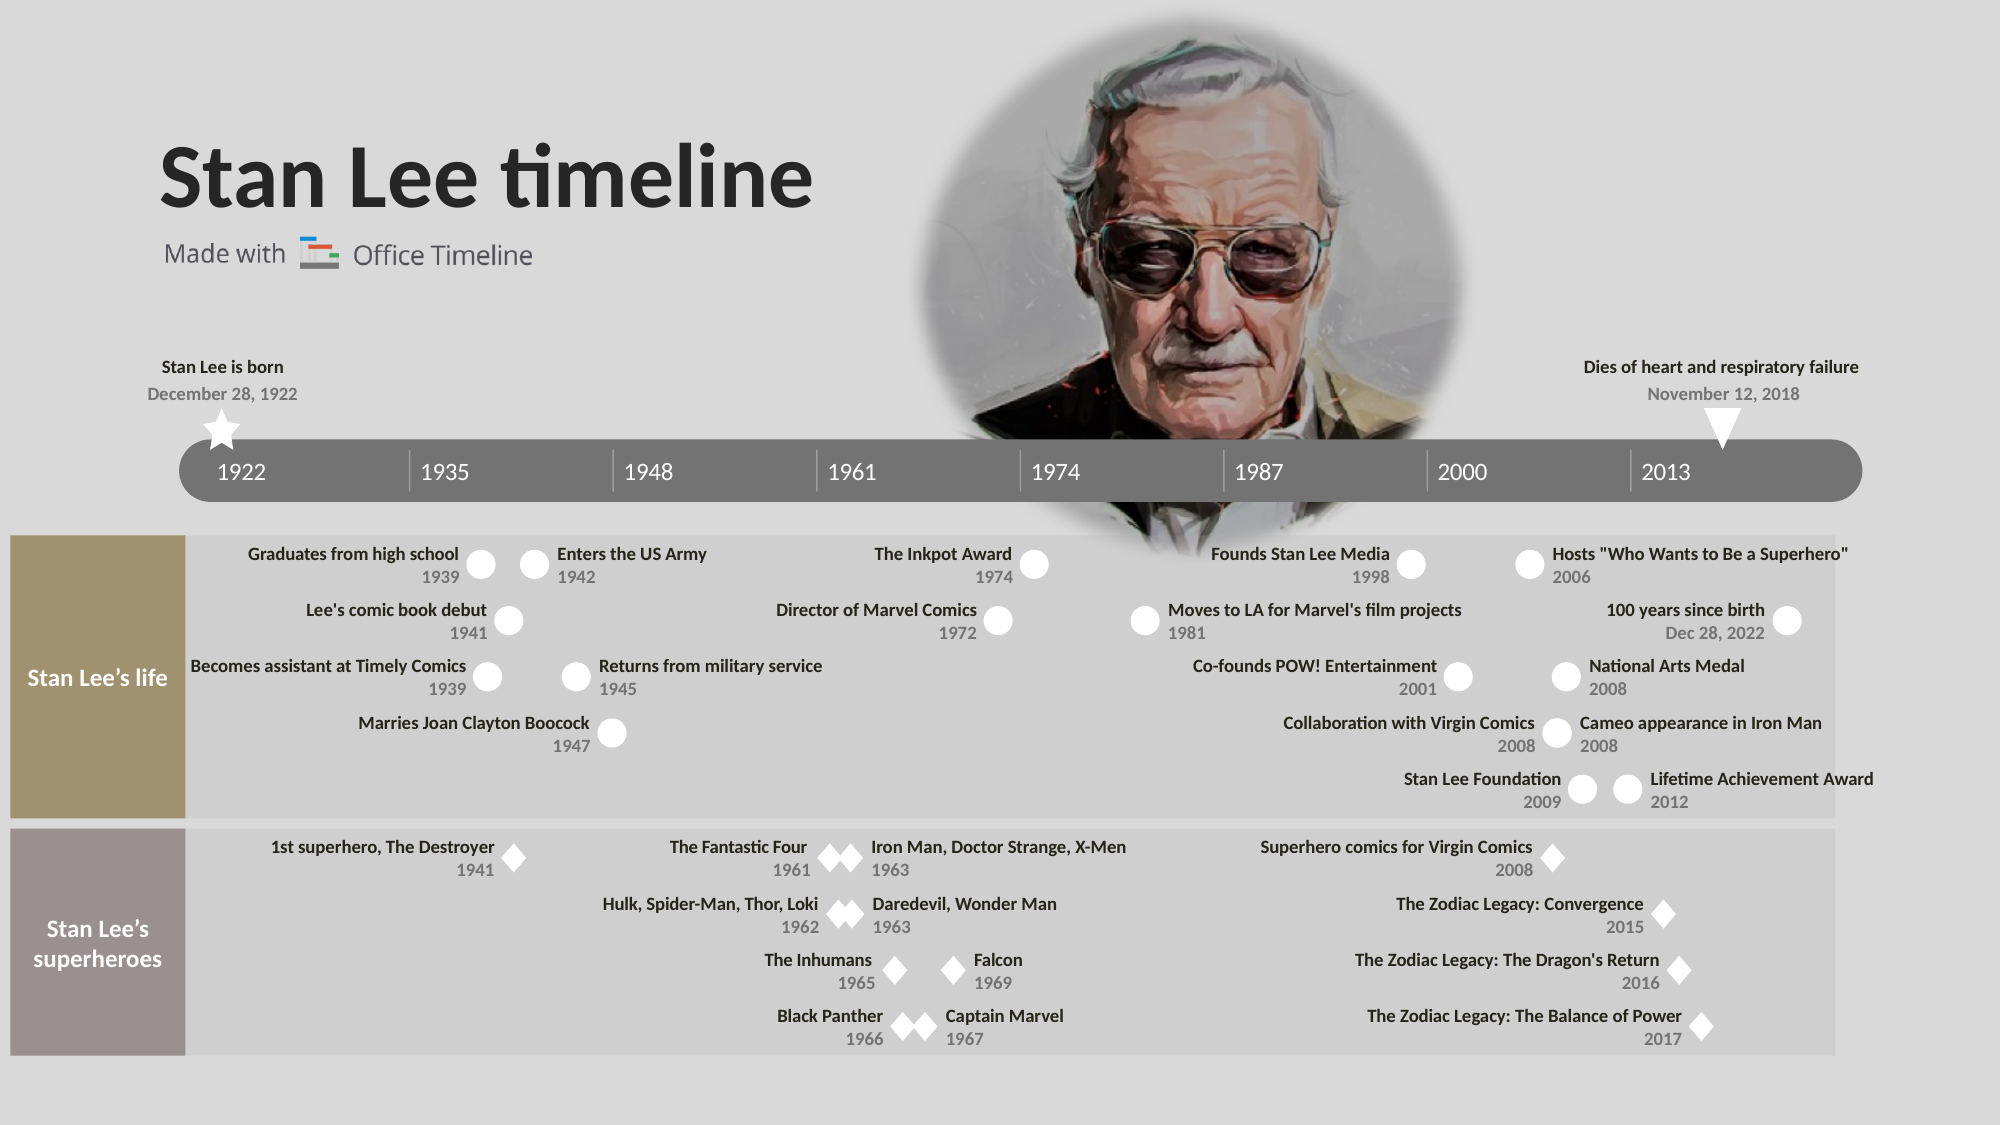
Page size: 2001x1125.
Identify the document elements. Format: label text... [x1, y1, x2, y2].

text_box 1961 [770, 858, 811, 881]
text_box [1538, 841, 1567, 875]
text_box Superhero comics for Virgin Comics [1257, 835, 1533, 858]
text_box Iron Man, Doctor Strange, X-Men [871, 835, 1130, 858]
text_box Hulk, Spider-Man, Thor, Loki [597, 891, 819, 914]
text_box 2000 [1480, 455, 1490, 486]
text_box Stan Lee’s superheroes [10, 911, 186, 973]
text_box 1942 [557, 564, 597, 588]
text_box Falcon [974, 947, 1025, 971]
text_box [1129, 604, 1161, 637]
text_box 2013 [1641, 455, 1692, 486]
text_box 1939 [426, 676, 467, 700]
text_box Becomes assistant at Timely Comics [186, 654, 467, 677]
text_box [518, 548, 551, 581]
text_box Director of Marvel Comics [772, 597, 977, 621]
text_box [939, 954, 968, 987]
text_box The Inkpot Award [872, 541, 902, 565]
text_box [186, 534, 1836, 819]
text_box 2008 [1589, 676, 1629, 700]
text_box Stan Lee Foundation [1400, 766, 1562, 790]
text_box [1514, 548, 1546, 581]
text_box 1941 [447, 620, 488, 644]
text_box Marries Joan Clayton Boocock [356, 710, 590, 733]
text_box [465, 548, 497, 581]
text_box Daredevil, Wonder Man [872, 891, 1061, 914]
text_box [815, 841, 840, 875]
text_box Cameo appearance in Iron Man [1580, 710, 1826, 733]
text_box Dies of heart and respiratory failure [1581, 354, 1866, 377]
text_box [836, 841, 865, 875]
text_box [560, 661, 592, 693]
text_box 1974 [973, 568, 1013, 588]
text_box Stan Lee is born [160, 354, 286, 377]
text_box The Zodiac Legacy: The Balance of Power [1363, 1003, 1682, 1027]
text_box Lifetime Achievement Award [1650, 766, 1876, 790]
text_box Co-founds POW! Entertainment [1189, 654, 1438, 677]
text_box 1947 [551, 733, 591, 756]
text_box December 28, 1922 [146, 381, 299, 404]
text_box 2001 [1397, 676, 1437, 700]
text_box [1541, 717, 1573, 749]
text_box [499, 841, 528, 875]
text_box 1965 [835, 970, 876, 994]
text_box [178, 438, 902, 503]
text_box The Inhumans [763, 947, 872, 971]
text_box National Arts Medal [1589, 654, 1748, 677]
text_box 2016 [1620, 970, 1660, 994]
text_box 1998 [1350, 568, 1390, 588]
text_box 1948 [623, 455, 676, 486]
text_box [1612, 773, 1644, 805]
text_box [200, 405, 243, 452]
text_box The Zodiac Legacy: The Dragon's Return [1350, 947, 1660, 971]
text_box 1st superhero, The Destroyer [267, 835, 495, 858]
text_box 1969 [974, 970, 1014, 994]
text_box 1939 [420, 564, 460, 588]
text_box 1967 [945, 1026, 986, 1050]
text_box Stan Lee’s life [10, 661, 186, 693]
text_box Black Panther [775, 1003, 884, 1027]
text_box [911, 1010, 939, 1043]
text_box [888, 1010, 914, 1043]
text_box 1945 [599, 676, 639, 700]
text_box The Zodiac Legacy: Convergence [1393, 891, 1644, 914]
text_box [1649, 897, 1678, 931]
text_box 1963 [871, 858, 911, 881]
text_box [596, 717, 628, 749]
text_box 2006 [1552, 564, 1593, 588]
text_box 1972 [937, 621, 977, 644]
text_box 2008 [1493, 858, 1534, 881]
text_box Dec 28, 2022 [1664, 620, 1765, 644]
text_box [186, 828, 1836, 1057]
text_box The Fantastic Four [667, 835, 808, 858]
text_box 1922 [216, 455, 269, 486]
text_box Enters the US Army [557, 541, 710, 565]
text_box 1935 [420, 455, 472, 486]
text_box 100 years since birth [1604, 597, 1765, 621]
text_box [1771, 604, 1803, 637]
text_box Moves to LA for Marvel's film projects [1168, 597, 1464, 621]
text_box [1442, 661, 1474, 693]
picture [148, 230, 532, 284]
text_box 1963 [872, 914, 913, 937]
text_box [1665, 954, 1693, 987]
text_box 2008 [1496, 733, 1536, 756]
text_box November 12, 2018 [1646, 381, 1801, 404]
text_box [1019, 568, 1050, 581]
text_box 2008 [1580, 733, 1620, 756]
text_box 2012 [1650, 789, 1691, 812]
text_box Graduates from high school [244, 541, 459, 565]
text_box Lee's comic book debut [303, 597, 487, 621]
text_box [824, 897, 845, 931]
text_box [1396, 568, 1427, 581]
text_box [1566, 773, 1599, 805]
picture [902, 0, 1480, 568]
text_box [1550, 661, 1582, 693]
text_box [838, 897, 866, 931]
text_box Hosts "Who Wants to Be a Superhero" [1552, 541, 1853, 565]
text_box Returns from military service [599, 654, 827, 677]
text_box [493, 604, 525, 637]
text_box [1702, 407, 1744, 453]
text_box [1687, 1010, 1716, 1043]
text_box [9, 534, 186, 819]
text_box [1480, 438, 1864, 503]
text_box 2015 [1604, 914, 1645, 937]
text_box [880, 954, 909, 987]
text_box Stan Lee timeline [144, 108, 838, 233]
text_box 1961 [827, 455, 879, 486]
text_box [9, 828, 186, 1057]
text_box 1941 [454, 858, 495, 881]
text_box [471, 661, 504, 693]
text_box 1981 [1167, 620, 1208, 644]
text_box 1962 [779, 914, 820, 937]
text_box 1966 [843, 1026, 884, 1050]
text_box 2017 [1642, 1026, 1682, 1050]
text_box Collaboration with Virgin Comics [1280, 710, 1535, 733]
text_box [982, 604, 1014, 637]
text_box 2009 [1521, 789, 1562, 812]
text_box Captain Marvel [945, 1003, 1067, 1027]
